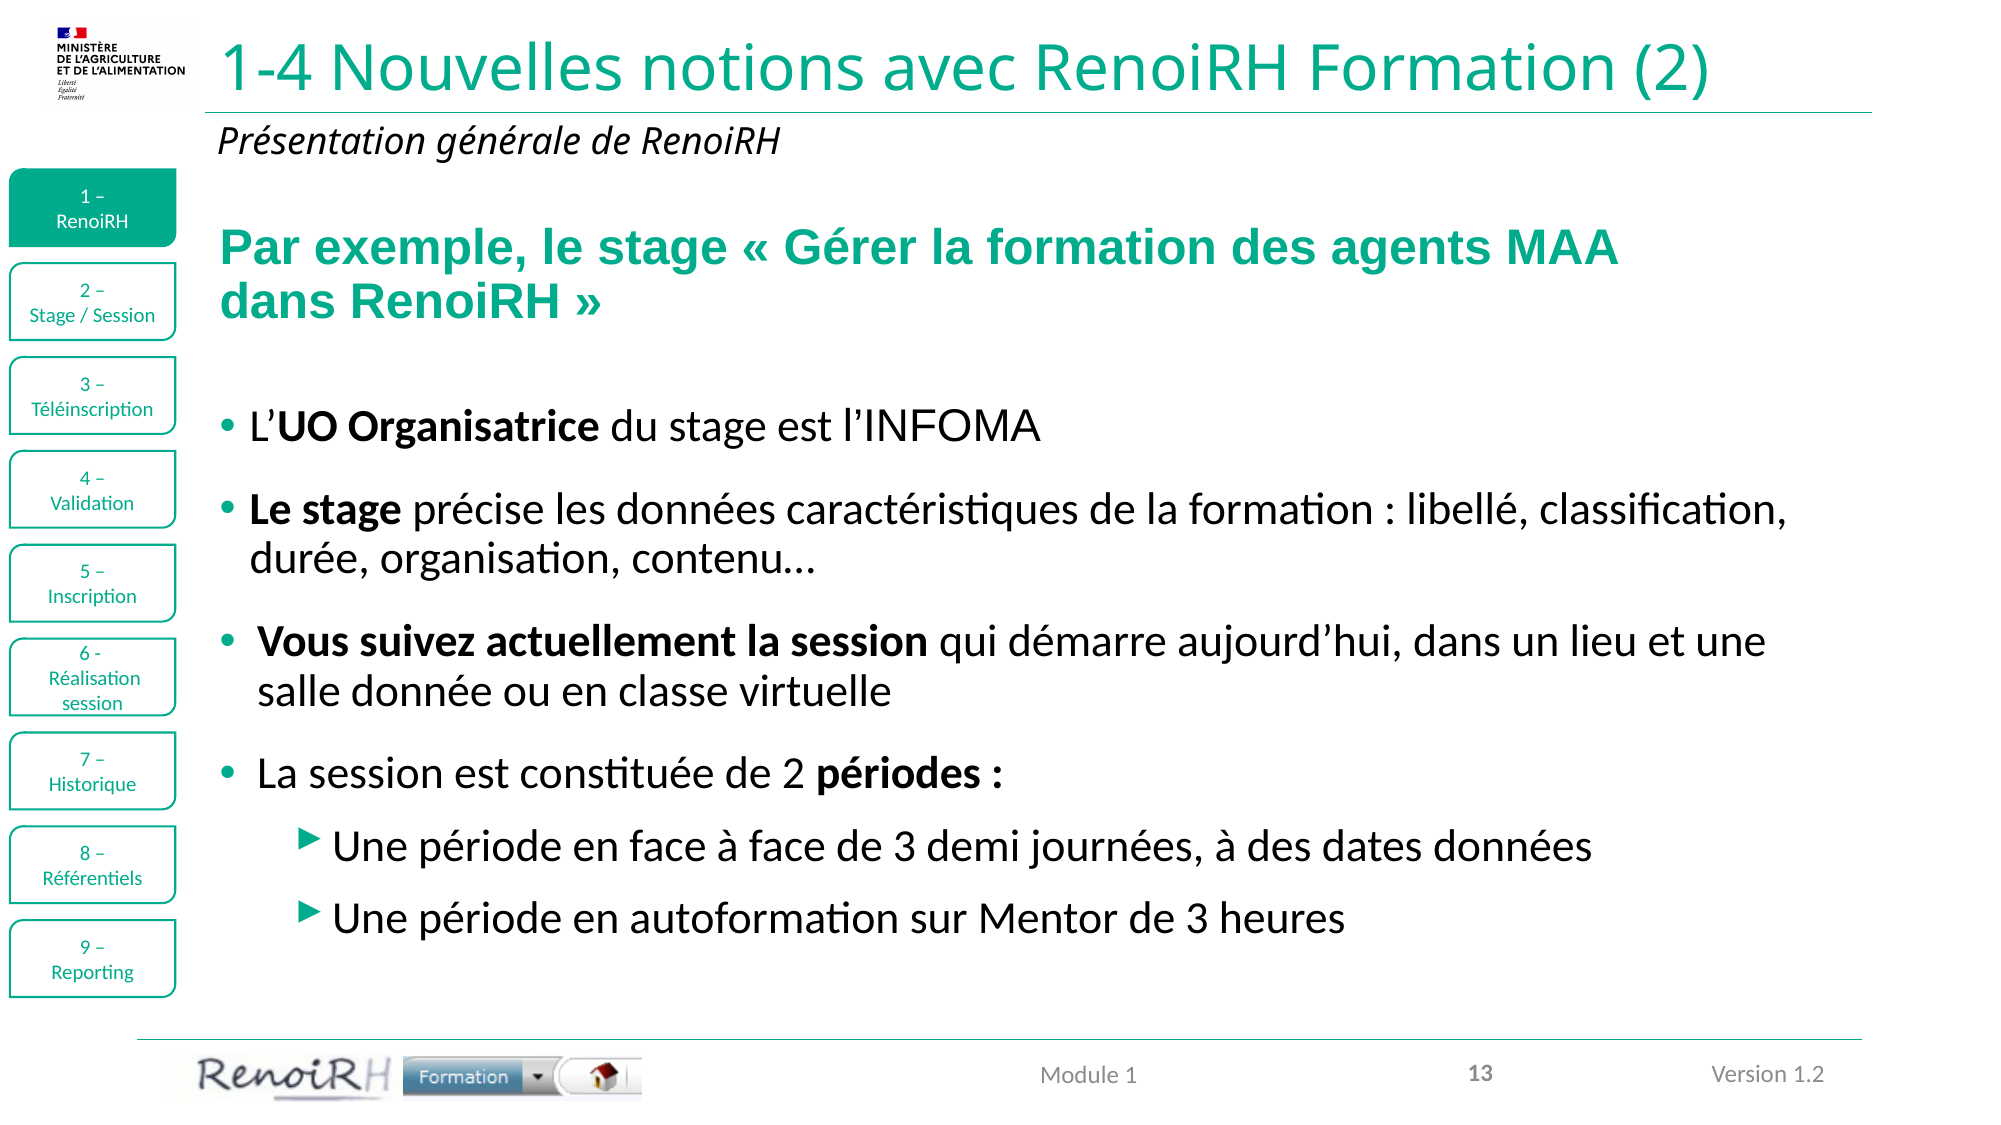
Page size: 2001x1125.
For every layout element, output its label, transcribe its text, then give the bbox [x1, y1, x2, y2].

title 1-4 Nouvelles notions avec RenoiRH Formation (2) [204, 27, 1873, 113]
text_box Présentation générale de RenoiRH [202, 109, 812, 170]
text_box 5 – Inscription [8, 543, 177, 623]
text_box 6 - Réalisation session [8, 637, 177, 717]
picture [164, 1054, 642, 1102]
text_box 1 – RenoiRH [8, 167, 177, 248]
text_box 2 – Stage / Session [8, 261, 177, 342]
slide_number 13 [1350, 1041, 1509, 1102]
list Par exemple, le stage « Gérer la formation des agents MAA dans RenoiRH » L’UO Organisatrice du stage est l’INFOMA Le stage précise les données caractéristiques de la formation : libellé, classification, durée, organisation, contenu… Vous suivez actuellement la session qui démarre aujourd’hui, dans un lieu et une salle donnée ou en classe virtuelle La session est constituée de 2 périodes : Une période en face à face de 3 demi journées, à des dates données Une période en autoformation sur Mentor de 3 heures [204, 213, 1873, 1014]
text_box 4 – Validation [8, 449, 177, 529]
footer Module 1 [662, 1042, 1153, 1105]
text_box 3 – Téléinscription [8, 355, 177, 435]
text_box 8 – Référentiels [8, 824, 177, 905]
text_box 7 – Historique [8, 731, 177, 811]
picture [47, 17, 195, 110]
text_box 9 – Reporting [8, 918, 177, 999]
